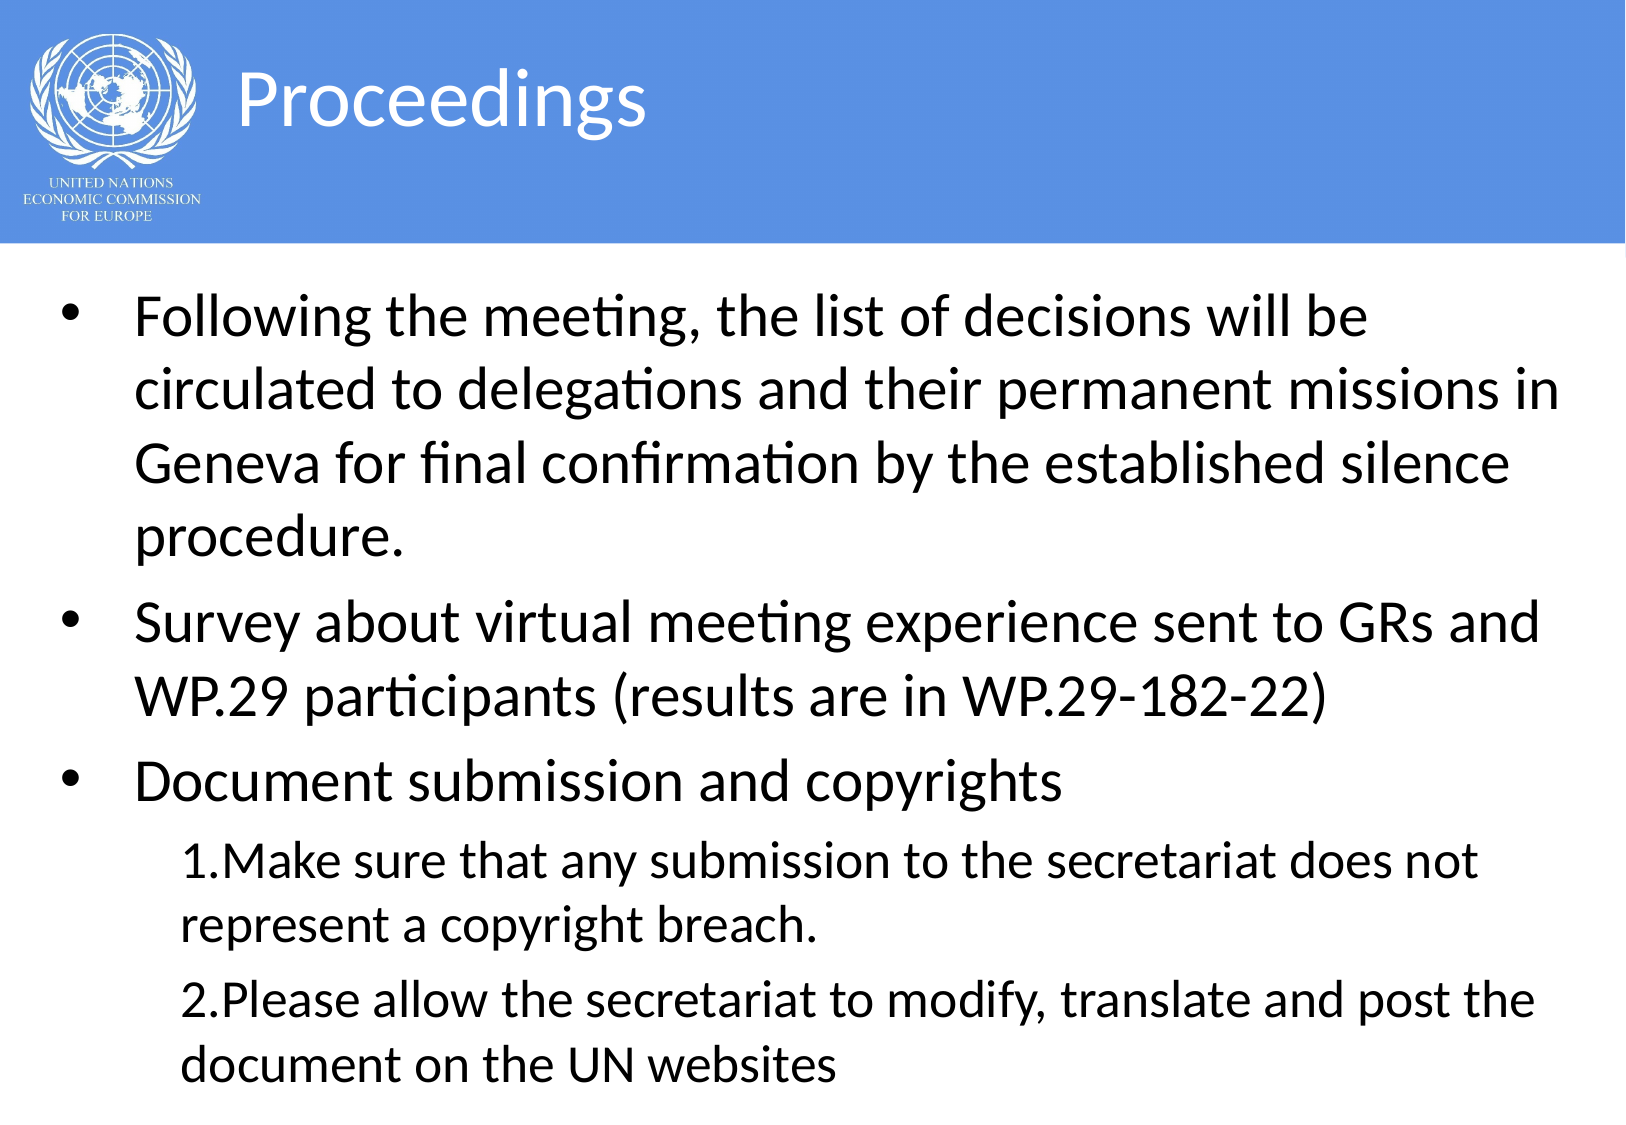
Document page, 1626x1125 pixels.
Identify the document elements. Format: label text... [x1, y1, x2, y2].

list Following the meeting, the list of decisions will be circulated to delegations and their permanent missions in Geneva for final confirmation by the established silence procedure. Survey about virtual meeting experience sent to GRs and WP.29 participants (results are in WP.29-182-22) Document submission and copyrights 1.Make sure that any submission to the secretariat does not represent a copyright breach. 2.Please allow the secretariat to modify, translate and post the document on the UN websites [44, 267, 1593, 1106]
title Proceedings [221, 19, 1557, 208]
picture [0, 0, 1626, 1125]
